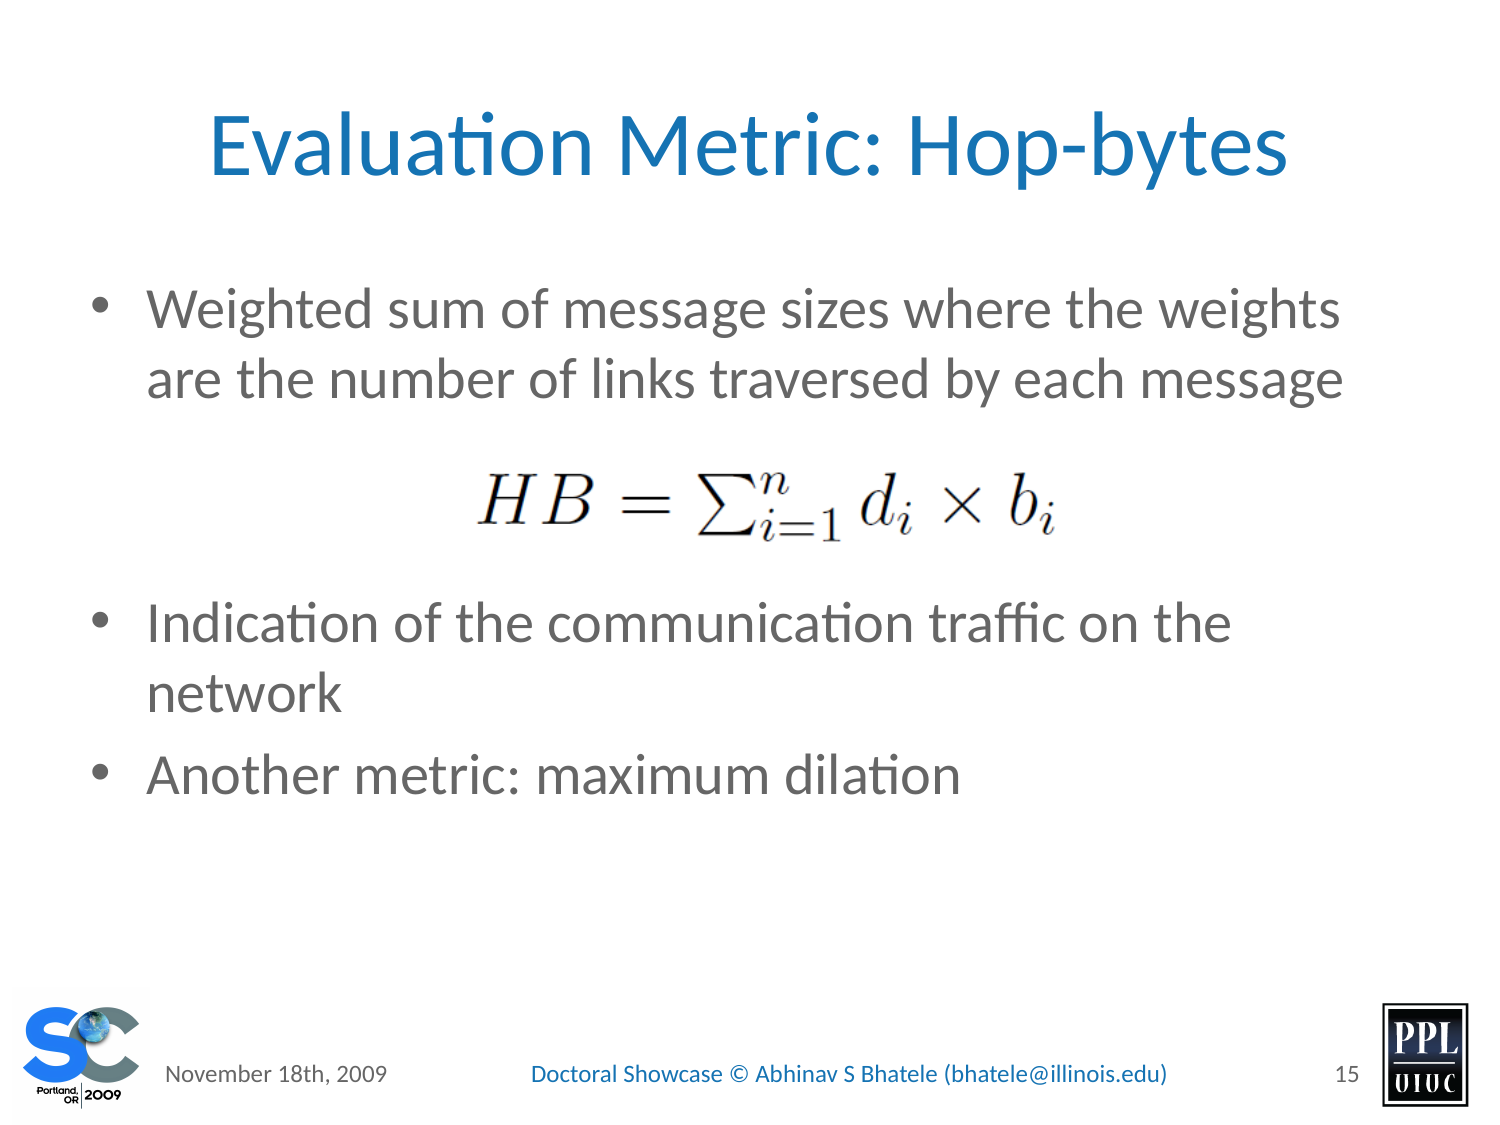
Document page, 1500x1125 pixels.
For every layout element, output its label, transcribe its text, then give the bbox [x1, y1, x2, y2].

footer Doctoral Showcase © Abhinav S Bhatele (bhatele@illinois.edu) [500, 1042, 1200, 1103]
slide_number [150, 1042, 425, 1103]
slide_number 15 [1224, 1042, 1375, 1103]
list Weighted sum of message sizes where the weights are the number of links traversed by each message Indication of the communication traffic on the network Another metric: maximum dilation [75, 262, 1425, 1005]
picture [12, 987, 150, 1125]
picture [449, 462, 1079, 556]
title Evaluation Metric: Hop-bytes [75, 45, 1425, 233]
picture [1374, 995, 1475, 1113]
